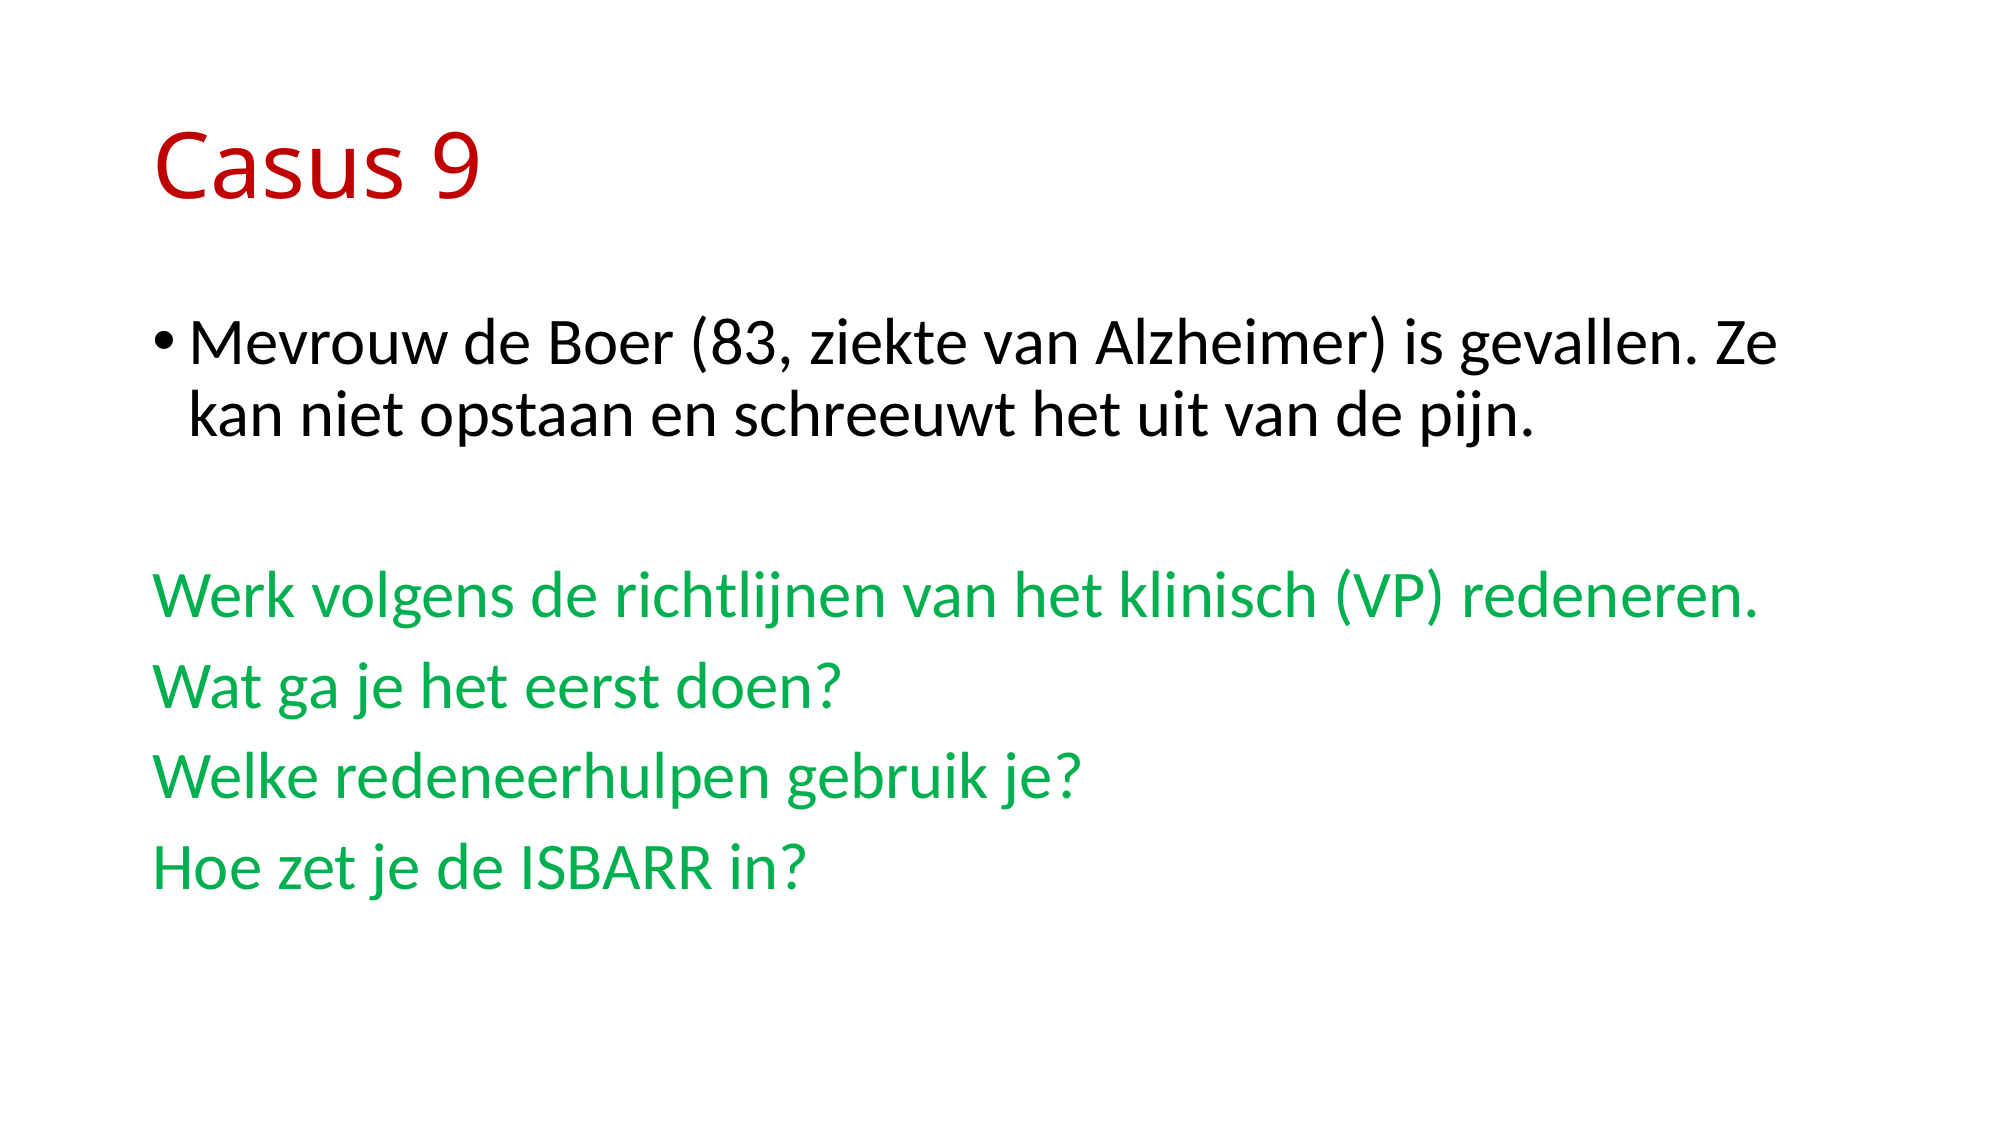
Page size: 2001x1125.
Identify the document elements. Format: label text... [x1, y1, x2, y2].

list Mevrouw de Boer (83, ziekte van Alzheimer) is gevallen. Ze kan niet opstaan en schreeuwt het uit van de pijn. Werk volgens de richtlijnen van het klinisch (VP) redeneren. Wat ga je het eerst doen? Welke redeneerhulpen gebruik je? Hoe zet je de ISBARR in? [137, 299, 1863, 1014]
title Casus 9 [137, 59, 1863, 278]
